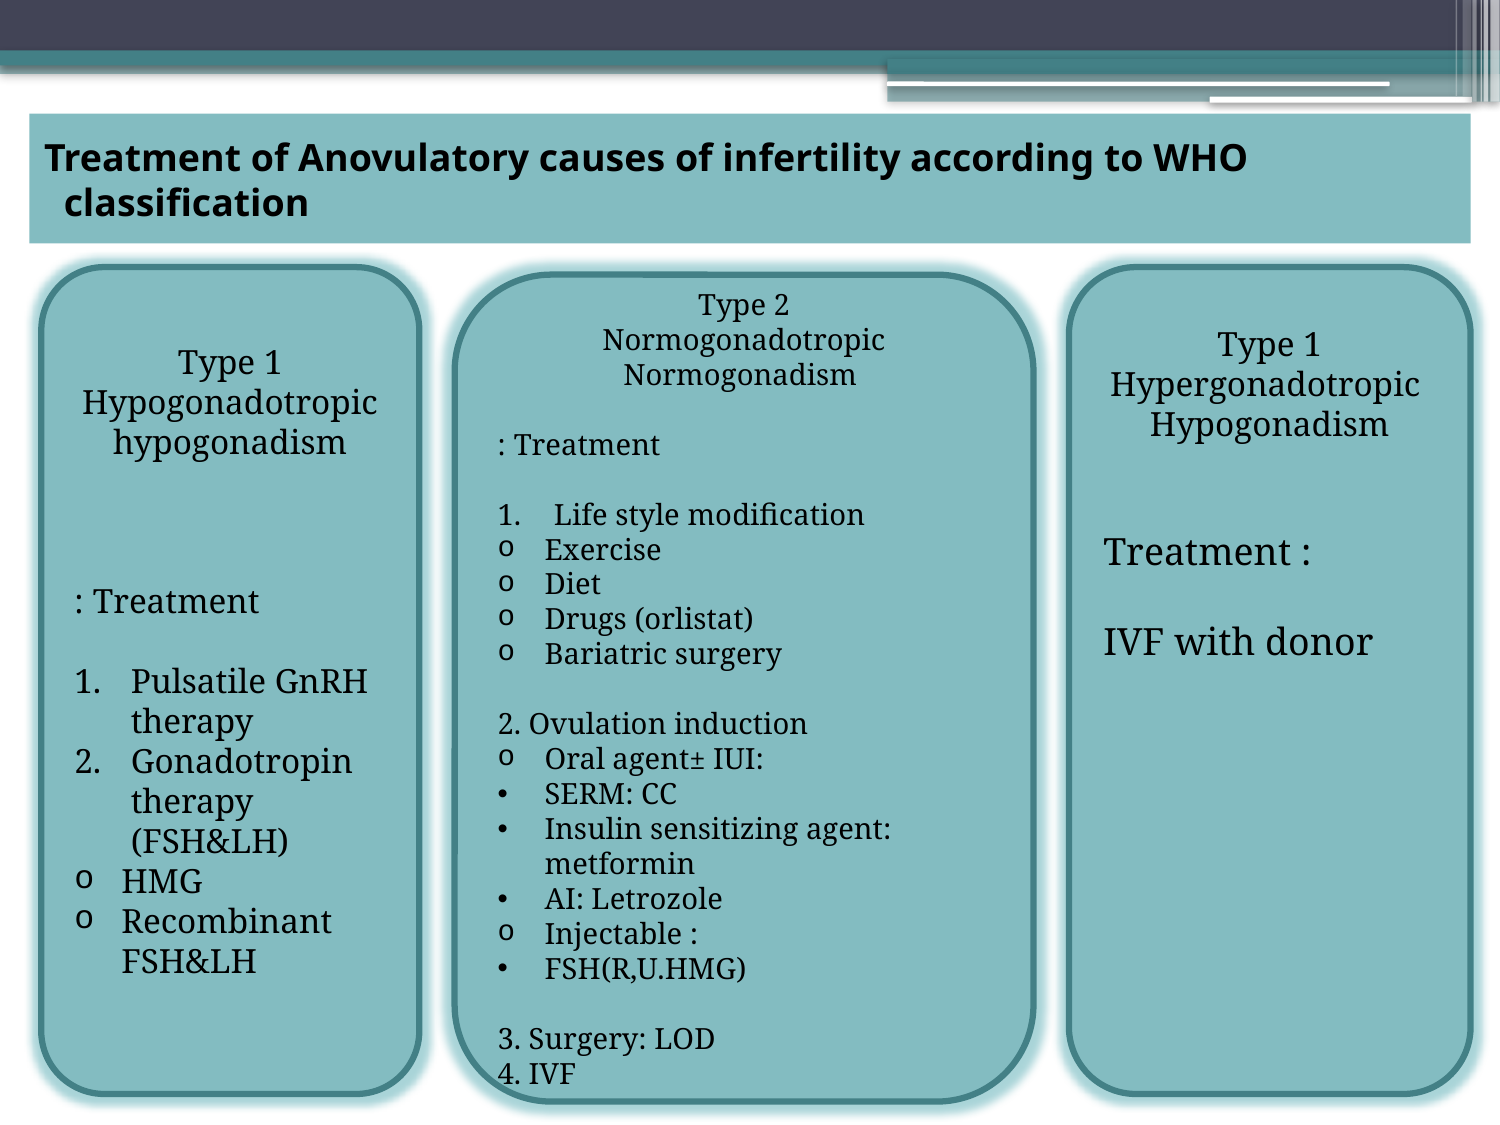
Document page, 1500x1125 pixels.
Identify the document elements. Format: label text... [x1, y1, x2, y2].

text_box Type 2 Normogonadotropic Normogonadism Treatment : Life style modification Exercise Diet Drugs (orlistat) Bariatric surgery 2. Ovulation induction Oral agent± IUI: SERM: CC Insulin sensitizing agent: metformin AI: Letrozole Injectable : FSH(R,U.HMG) 3. Surgery: LOD 4. IVF [453, 273, 1036, 1104]
title Treatment of Anovulatory causes of infertility according to WHO classification [29, 113, 1471, 244]
text_box Type 1 Hypogonadotropic hypogonadism Treatment : Pulsatile GnRH therapy Gonadotropin therapy (FSH&LH) HMG Recombinant FSH&LH [39, 265, 421, 1096]
text_box Type 1 Hypergonadotropic Hypogonadism Treatment : IVF with donor [1067, 265, 1473, 1096]
